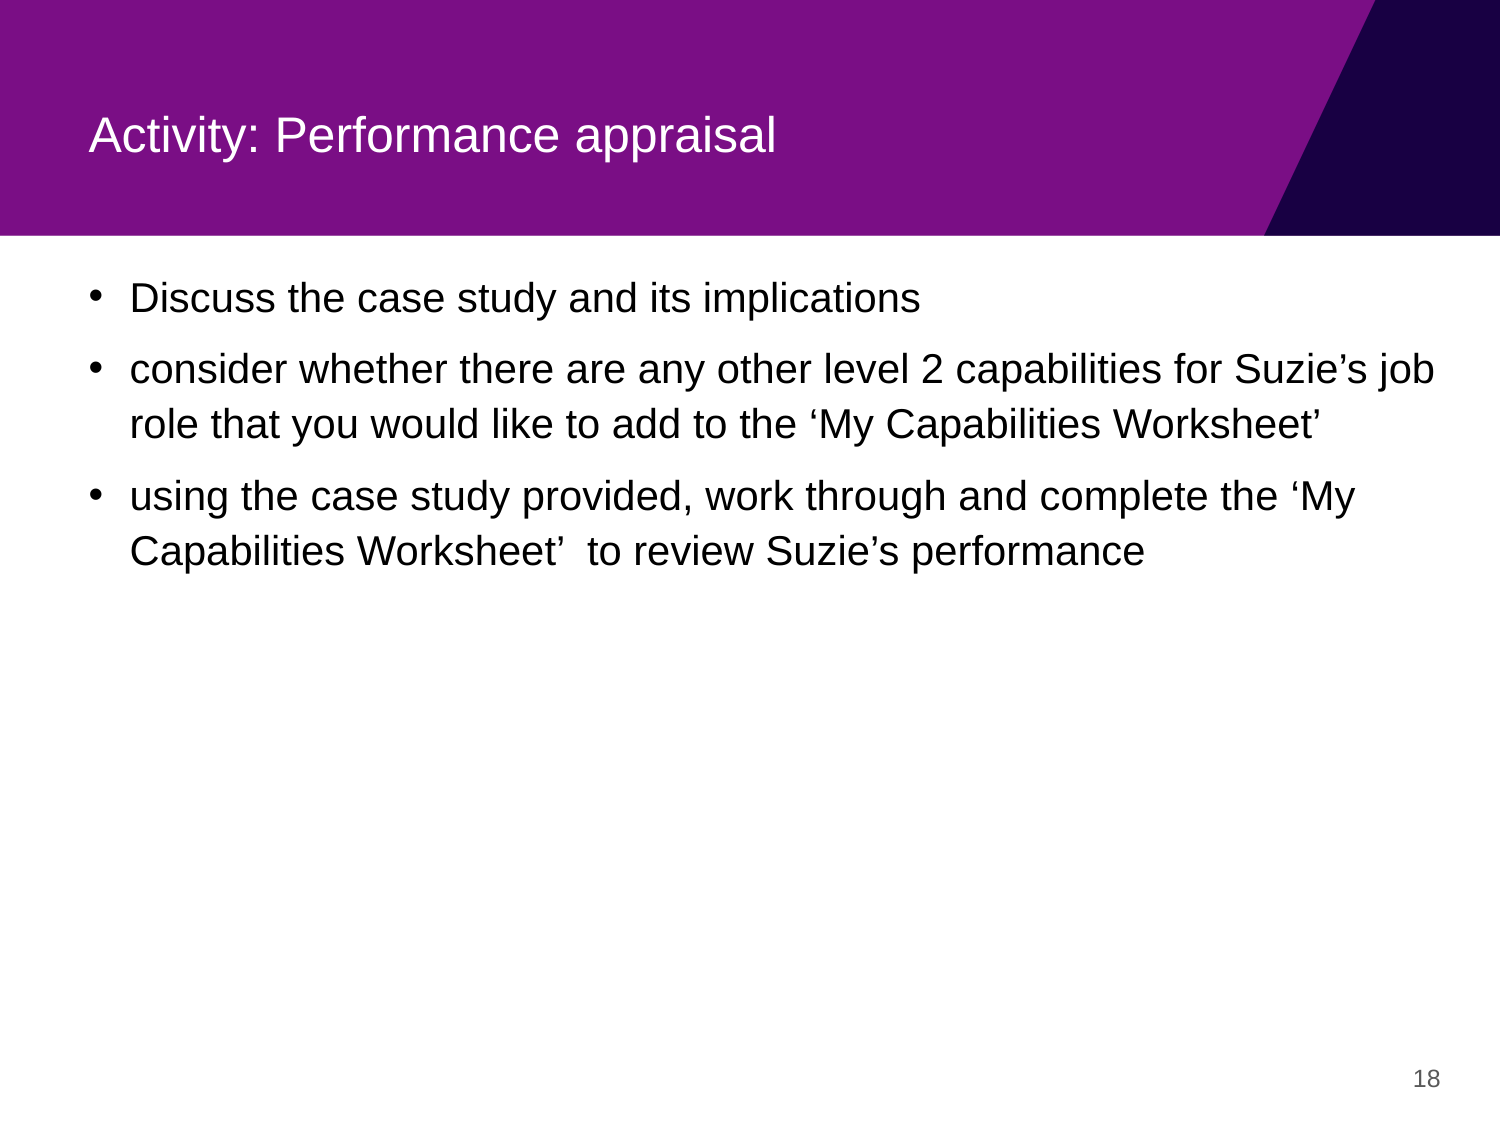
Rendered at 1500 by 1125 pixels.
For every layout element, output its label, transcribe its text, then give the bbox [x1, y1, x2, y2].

picture [0, 0, 1500, 1125]
slide_number 18 [1352, 1062, 1441, 1125]
list Discuss the case study and its implications consider whether there are any other level 2 capabilities for Suzie’s job role that you would like to add to the ‘My Capabilities Worksheet’ using the case study provided, work through and complete the ‘My Capabilities Worksheet’ to review Suzie’s performance [88, 265, 1441, 1063]
title Activity: Performance appraisal [88, 44, 1270, 222]
